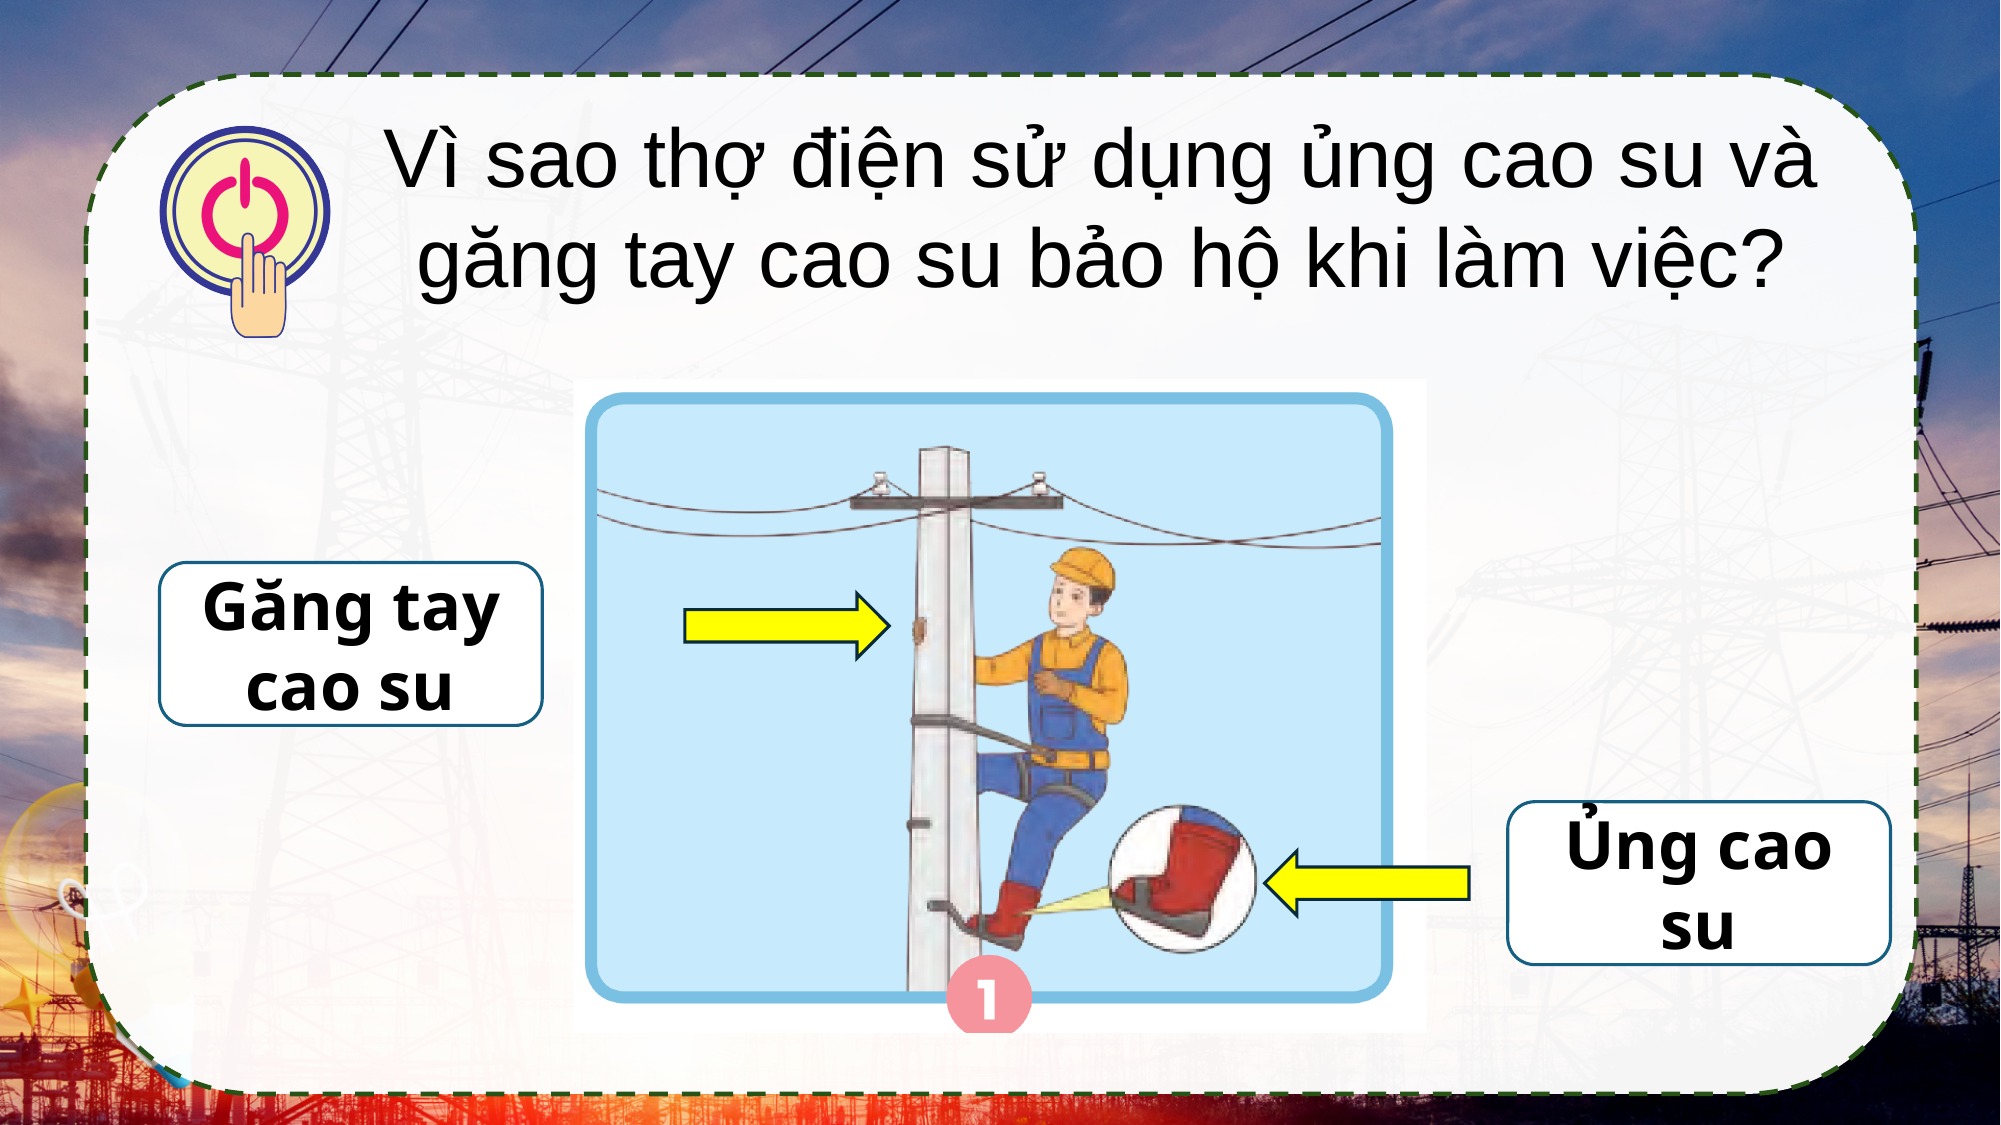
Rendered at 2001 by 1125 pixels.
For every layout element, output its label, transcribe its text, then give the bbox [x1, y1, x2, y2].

text_box [1428, 865, 1471, 901]
text_box [84, 72, 1918, 1096]
picture [0, 0, 2001, 1125]
text_box Ủng cao su [1506, 800, 1893, 967]
text_box Vì sao thợ điện sử dụng ủng cao su và găng tay cao su bảo hộ khi làm việc? [312, 96, 1891, 312]
text_box Găng tay cao su [157, 560, 544, 727]
